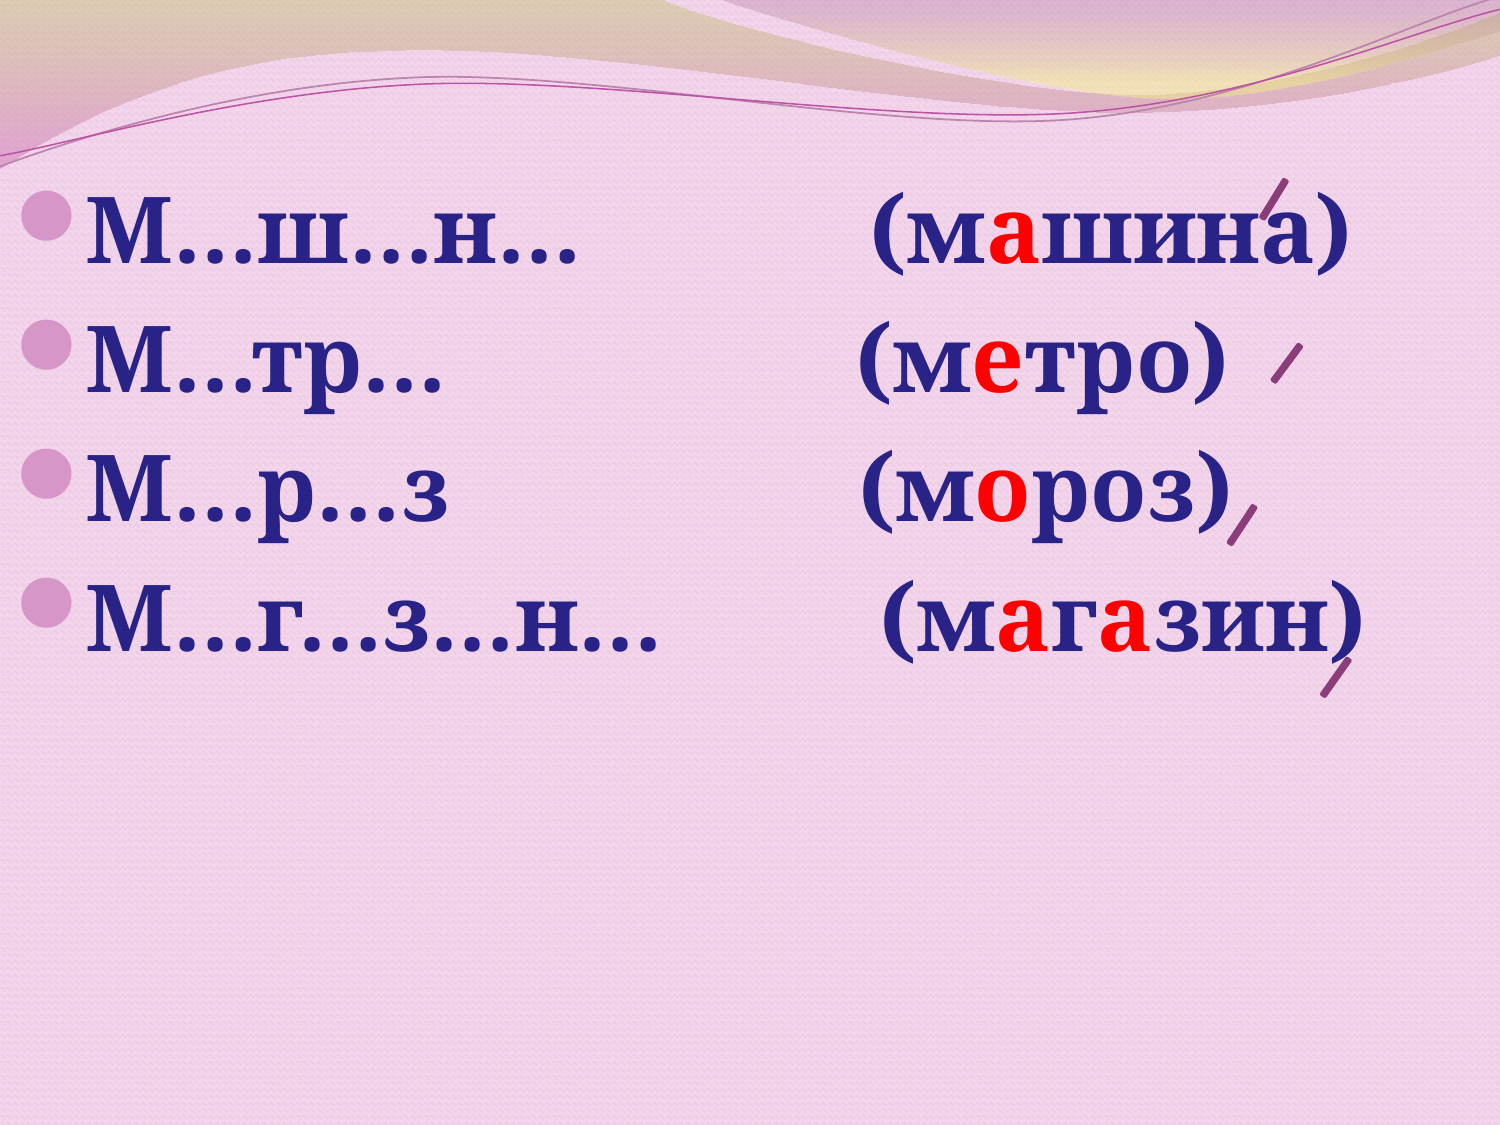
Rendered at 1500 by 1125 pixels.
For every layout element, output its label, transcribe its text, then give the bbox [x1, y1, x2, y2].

text_box [1226, 504, 1258, 547]
text_box [1320, 656, 1352, 698]
text_box [1259, 177, 1289, 221]
list М…ш…н… (машина) М…тр… (метро) М…р…з (мороз) М…г…з…н… (магазин) [0, 164, 1500, 952]
text_box [1270, 342, 1304, 384]
